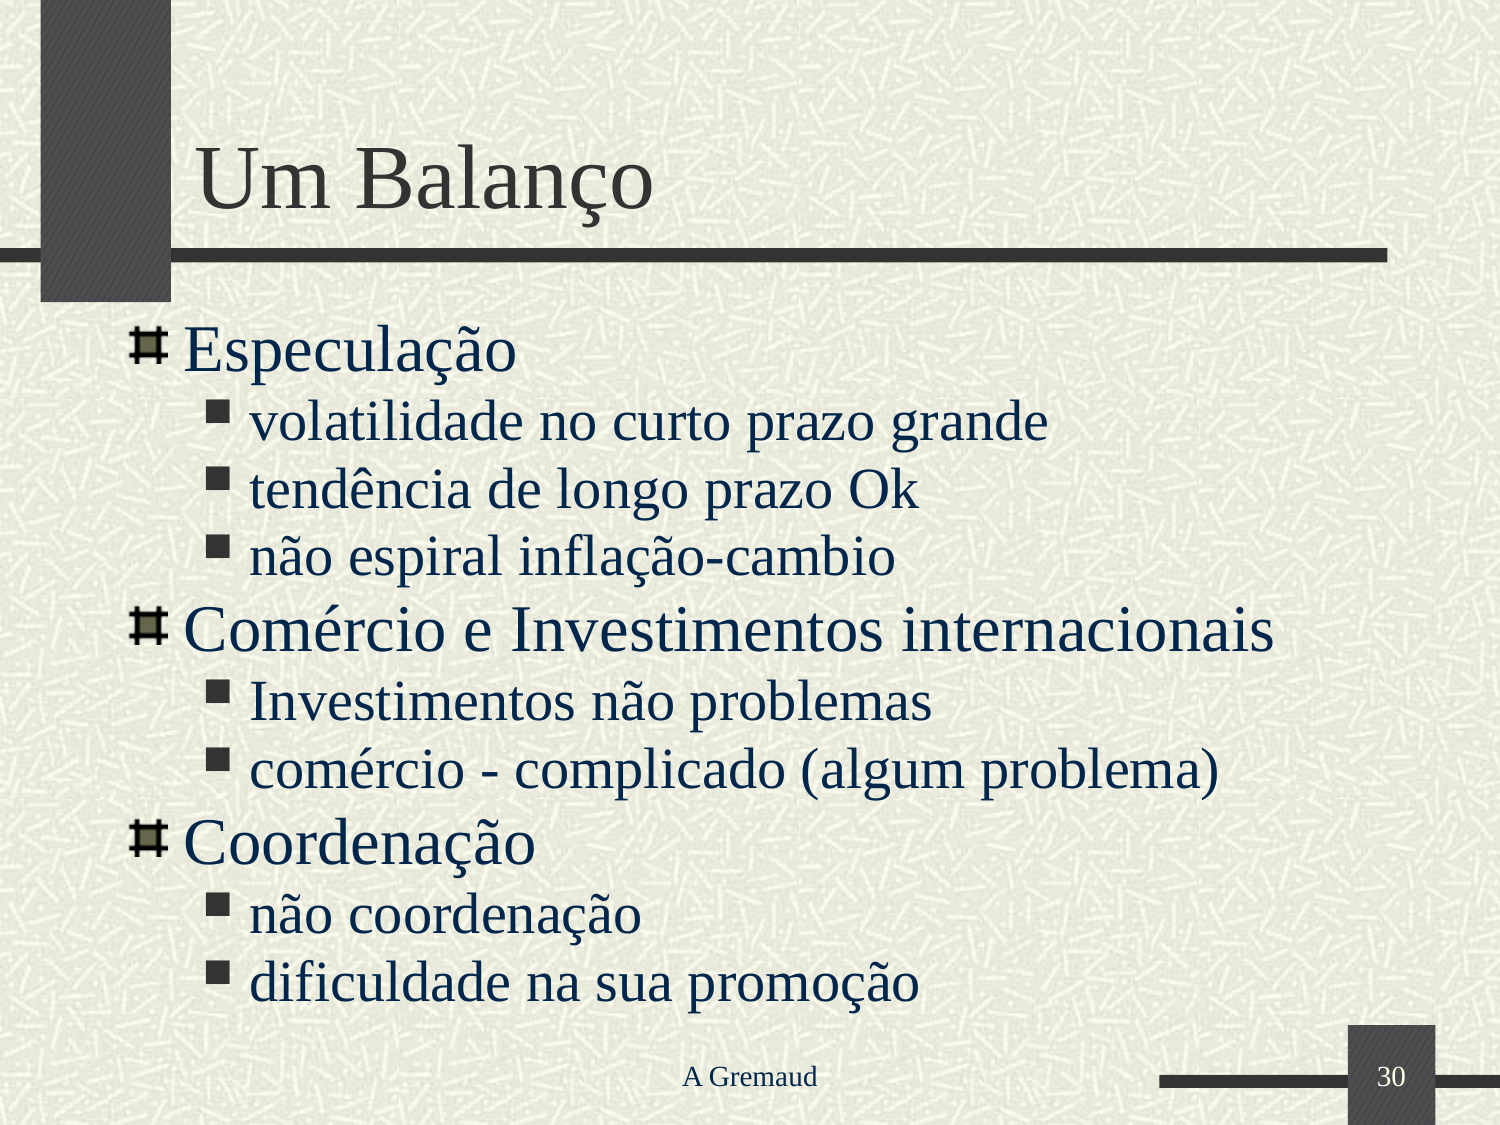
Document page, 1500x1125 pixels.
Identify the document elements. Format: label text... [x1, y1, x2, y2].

slide_number 30 [1347, 1024, 1436, 1125]
picture [0, 0, 1500, 1125]
title Um Balanço [179, 46, 1455, 235]
list Especulação volatilidade no curto prazo grande tendência de longo prazo Ok não espiral inflação-cambio Comércio e Investimentos internacionais Investimentos não problemas comércio - complicado (algum problema) Coordenação não coordenação dificuldade na sua promoção [112, 312, 1388, 1001]
picture [1436, 1088, 1500, 1125]
picture [0, 0, 40, 248]
footer A Gremaud [512, 1024, 988, 1101]
